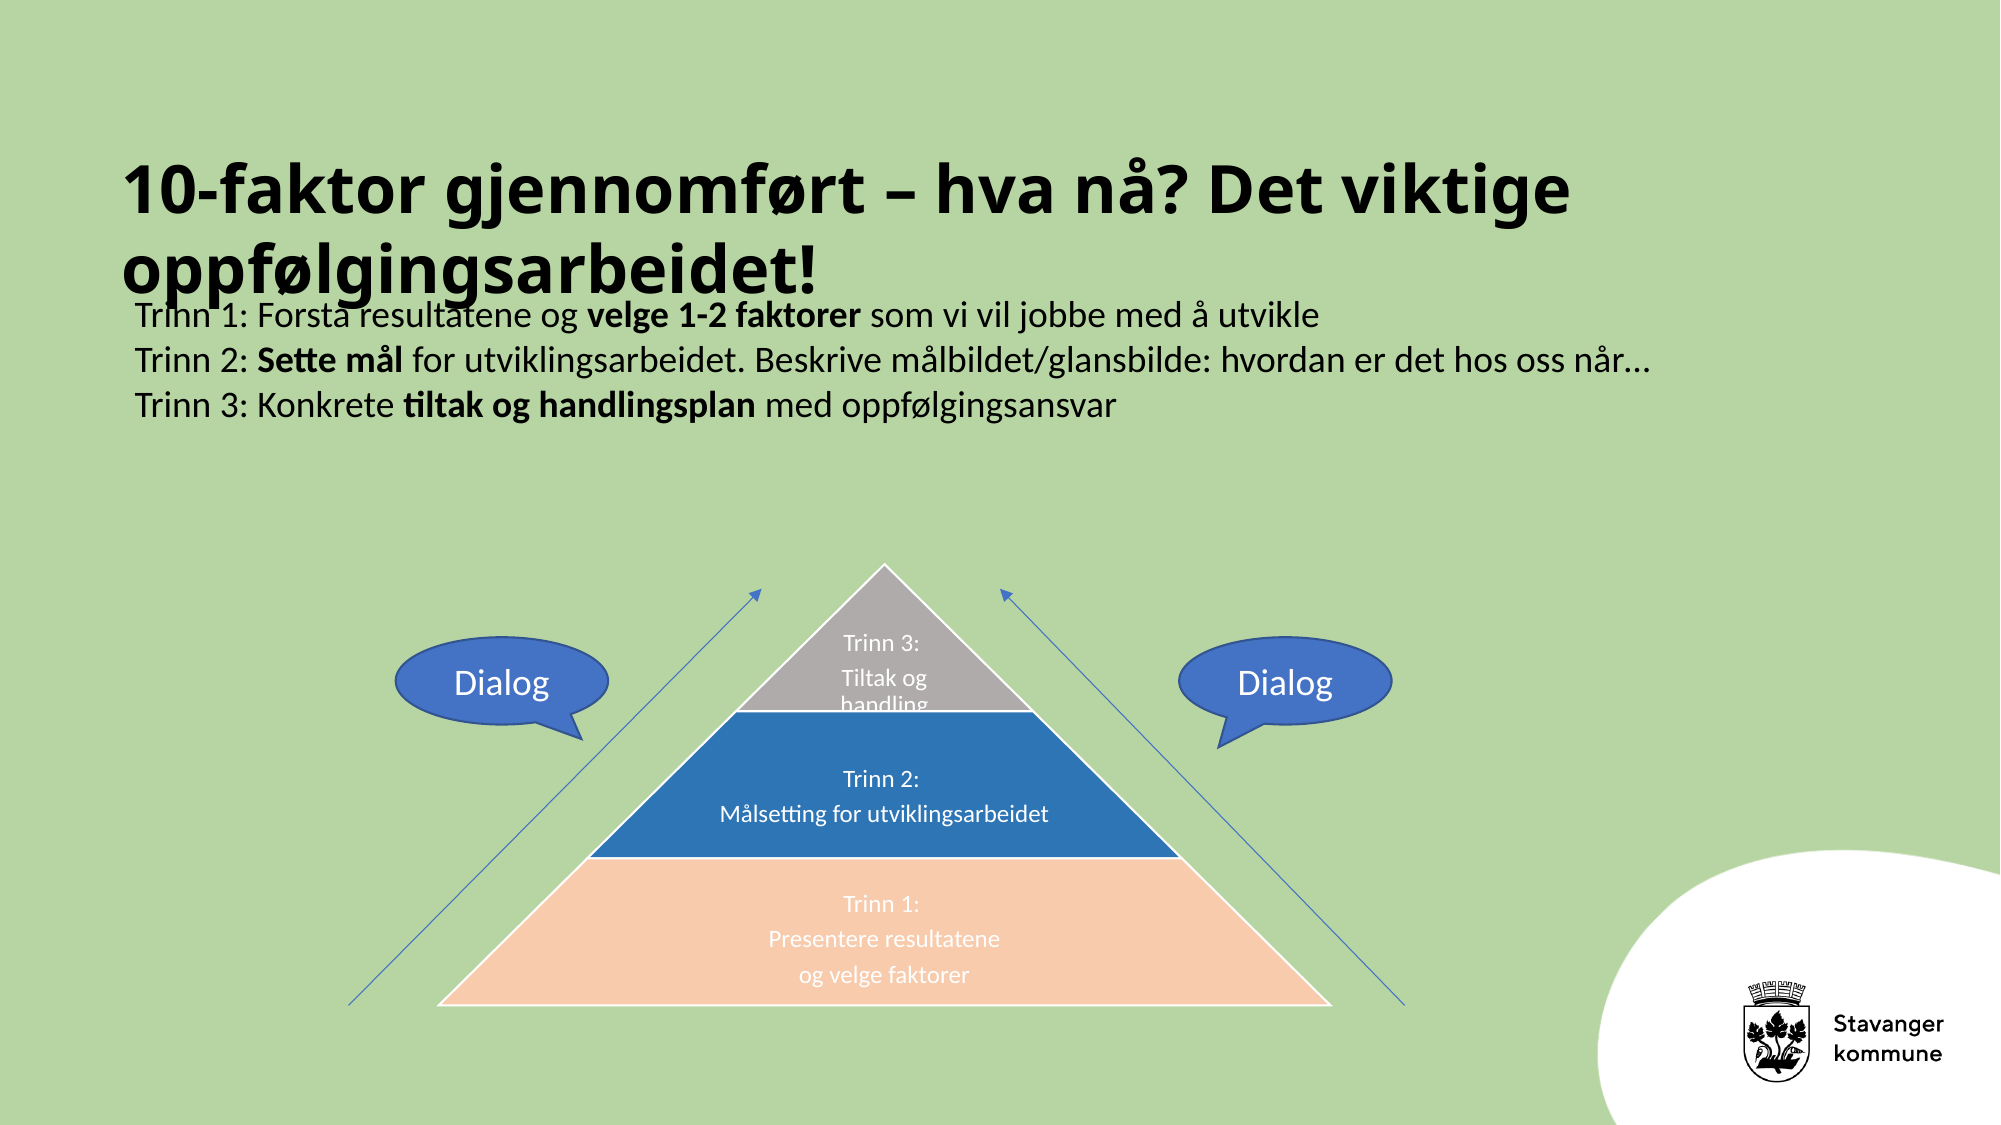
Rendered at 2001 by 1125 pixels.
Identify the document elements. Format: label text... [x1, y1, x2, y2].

picture [1451, 575, 2001, 1125]
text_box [348, 588, 762, 1006]
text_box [438, 564, 1331, 1006]
text_box Trinn 1: Forstå resultatene og velge 1-2 faktorer som vi vil jobbe med å utvikle Trinn 2: Sette mål for utviklingsarbeidet. Beskrive målbildet/glansbilde: hvordan er det hos oss når… Trinn 3: Konkrete tiltak og handlingsplan med oppfølgingsansvar [44, 282, 1801, 432]
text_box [999, 588, 1405, 1006]
text_box 10-faktor gjennomført – hva nå? Det viktige oppfølgingsarbeidet! [106, 139, 1894, 315]
